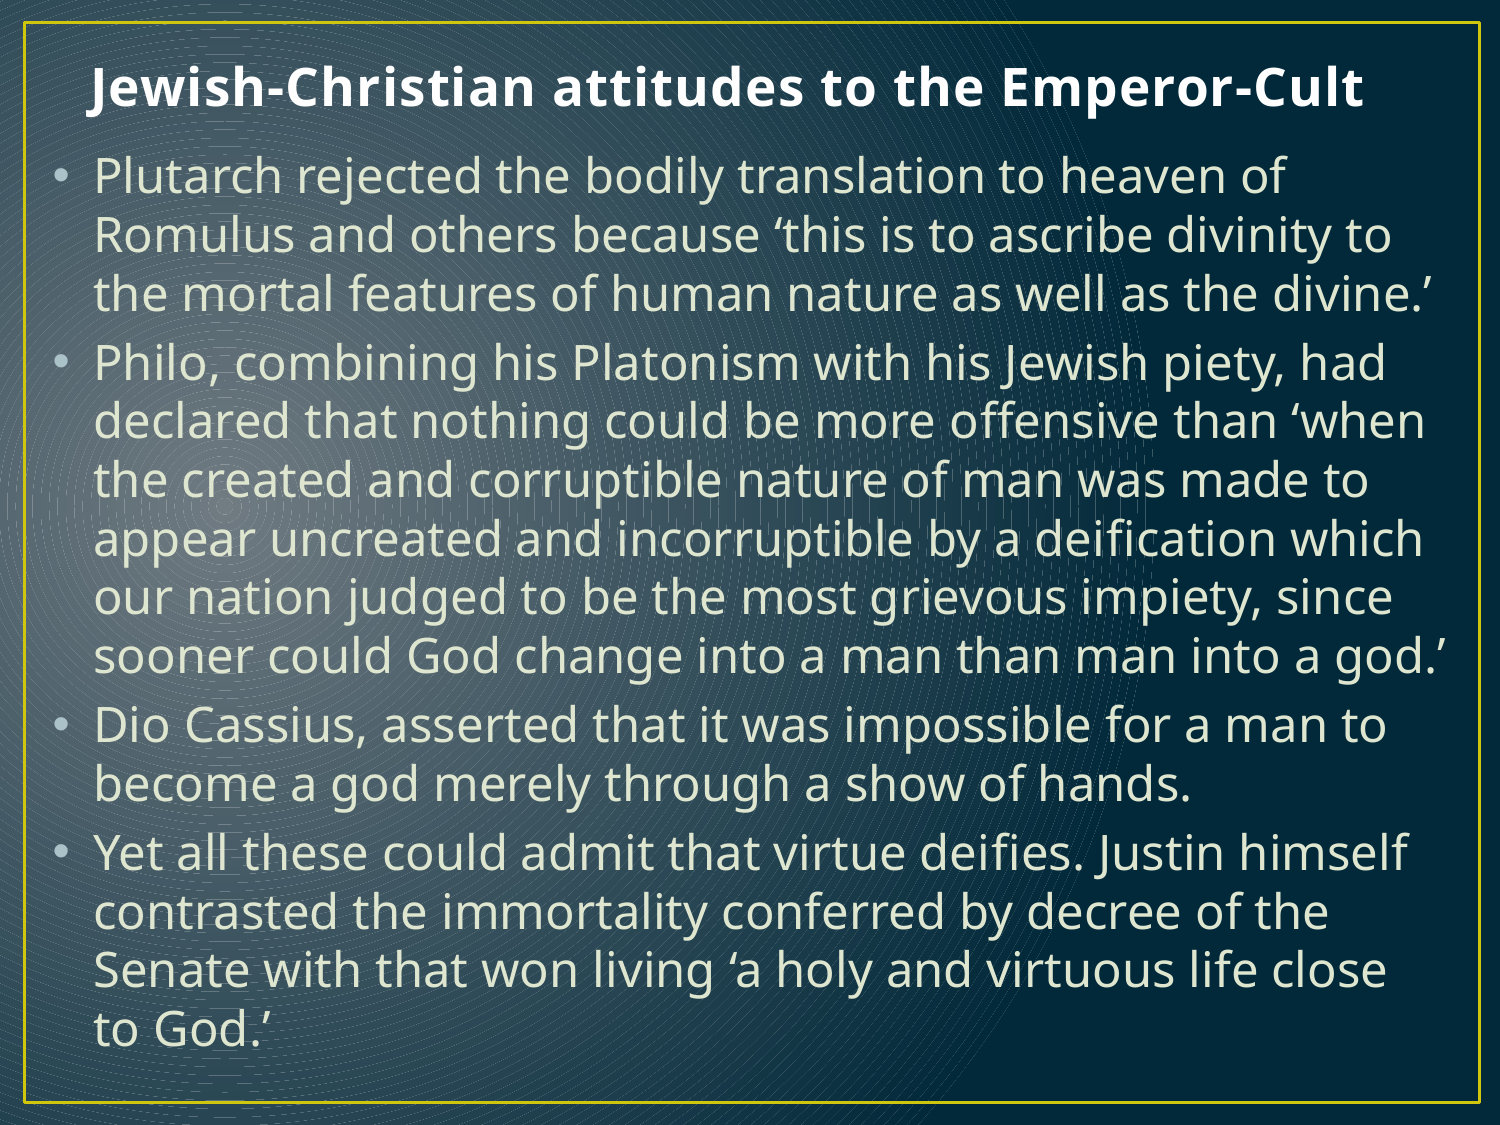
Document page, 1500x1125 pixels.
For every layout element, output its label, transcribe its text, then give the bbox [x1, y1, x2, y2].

list Plutarch rejected the bodily translation to heaven of Romulus and others because ‘this is to ascribe divinity to the mortal features of human nature as well as the divine.’ Philo, combining his Platonism with his Jewish piety, had declared that nothing could be more oﬀensive than ‘when the created and corruptible nature of man was made to appear uncreated and incorruptible by a deiﬁcation which our nation judged to be the most grievous impiety, since sooner could God change into a man than man into a god.’ Dio Cassius, asserted that it was impossible for a man to become a god merely through a show of hands. Yet all these could admit that virtue deiﬁes. Justin himself contrasted the immortality conferred by decree of the Senate with that won living ‘a holy and virtuous life close to God.’ [37, 137, 1463, 1075]
title Jewish-Christian attitudes to the Emperor-Cult [75, 45, 1425, 125]
